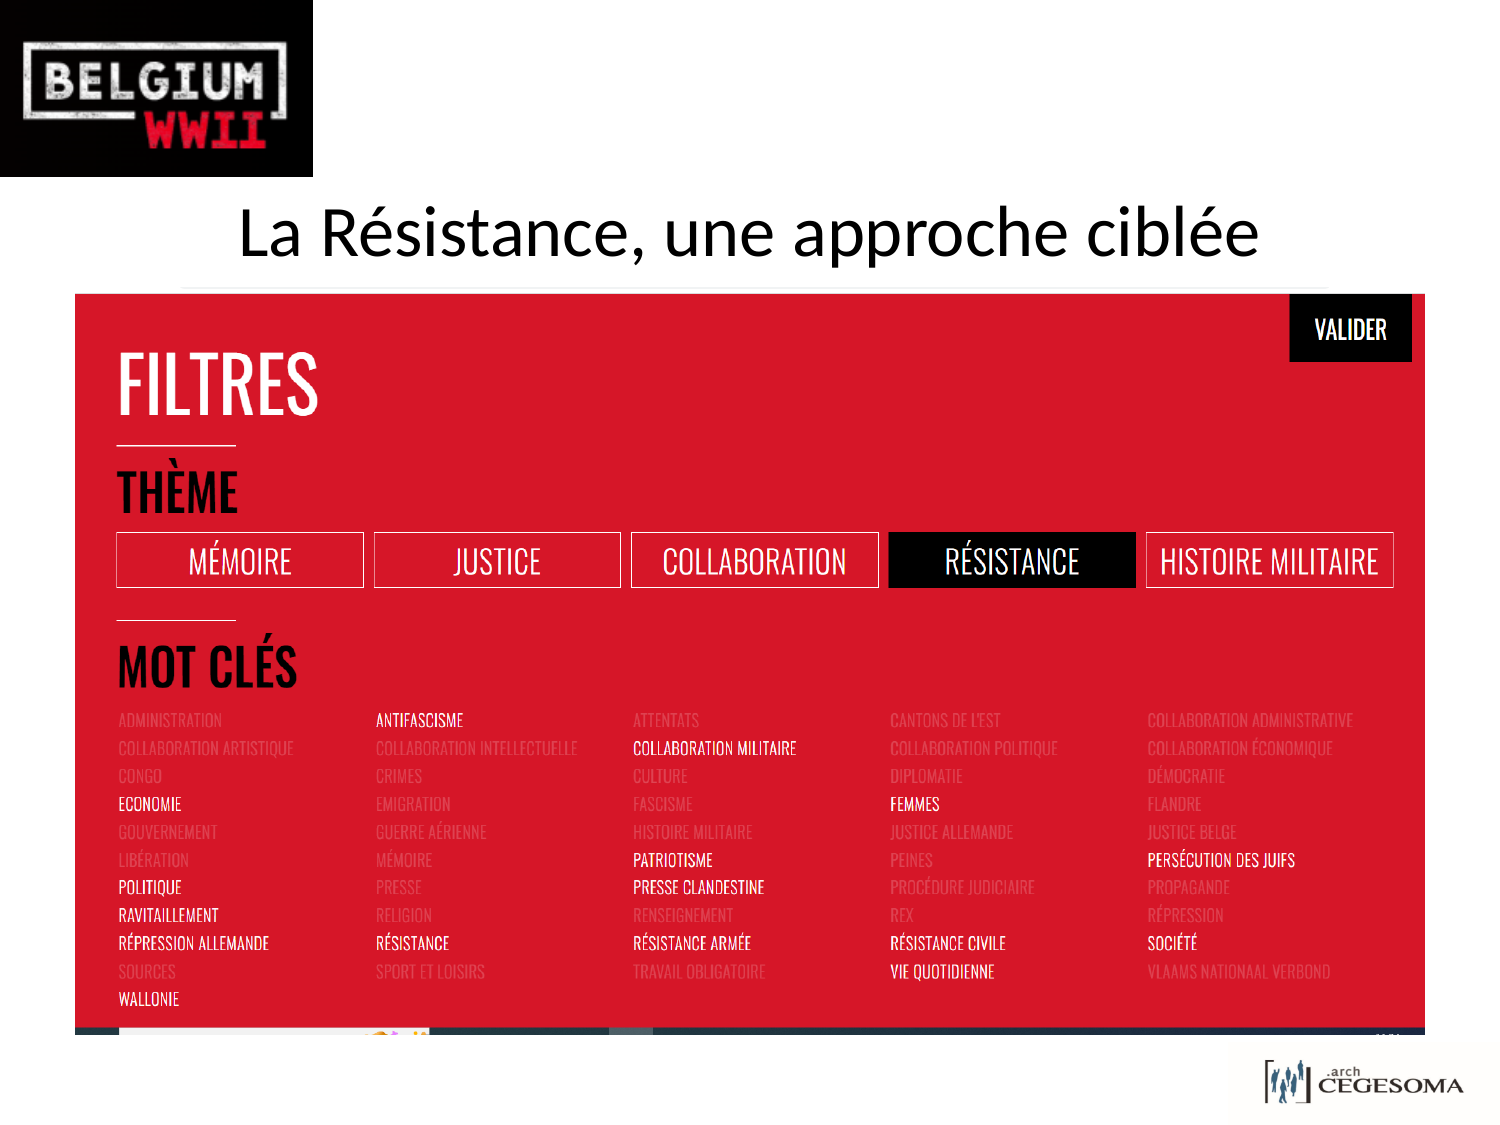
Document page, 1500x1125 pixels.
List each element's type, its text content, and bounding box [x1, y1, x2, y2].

title La Résistance, une approche ciblée [75, 176, 1425, 279]
picture [1228, 1041, 1500, 1125]
picture [0, 0, 313, 177]
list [74, 286, 1426, 1036]
